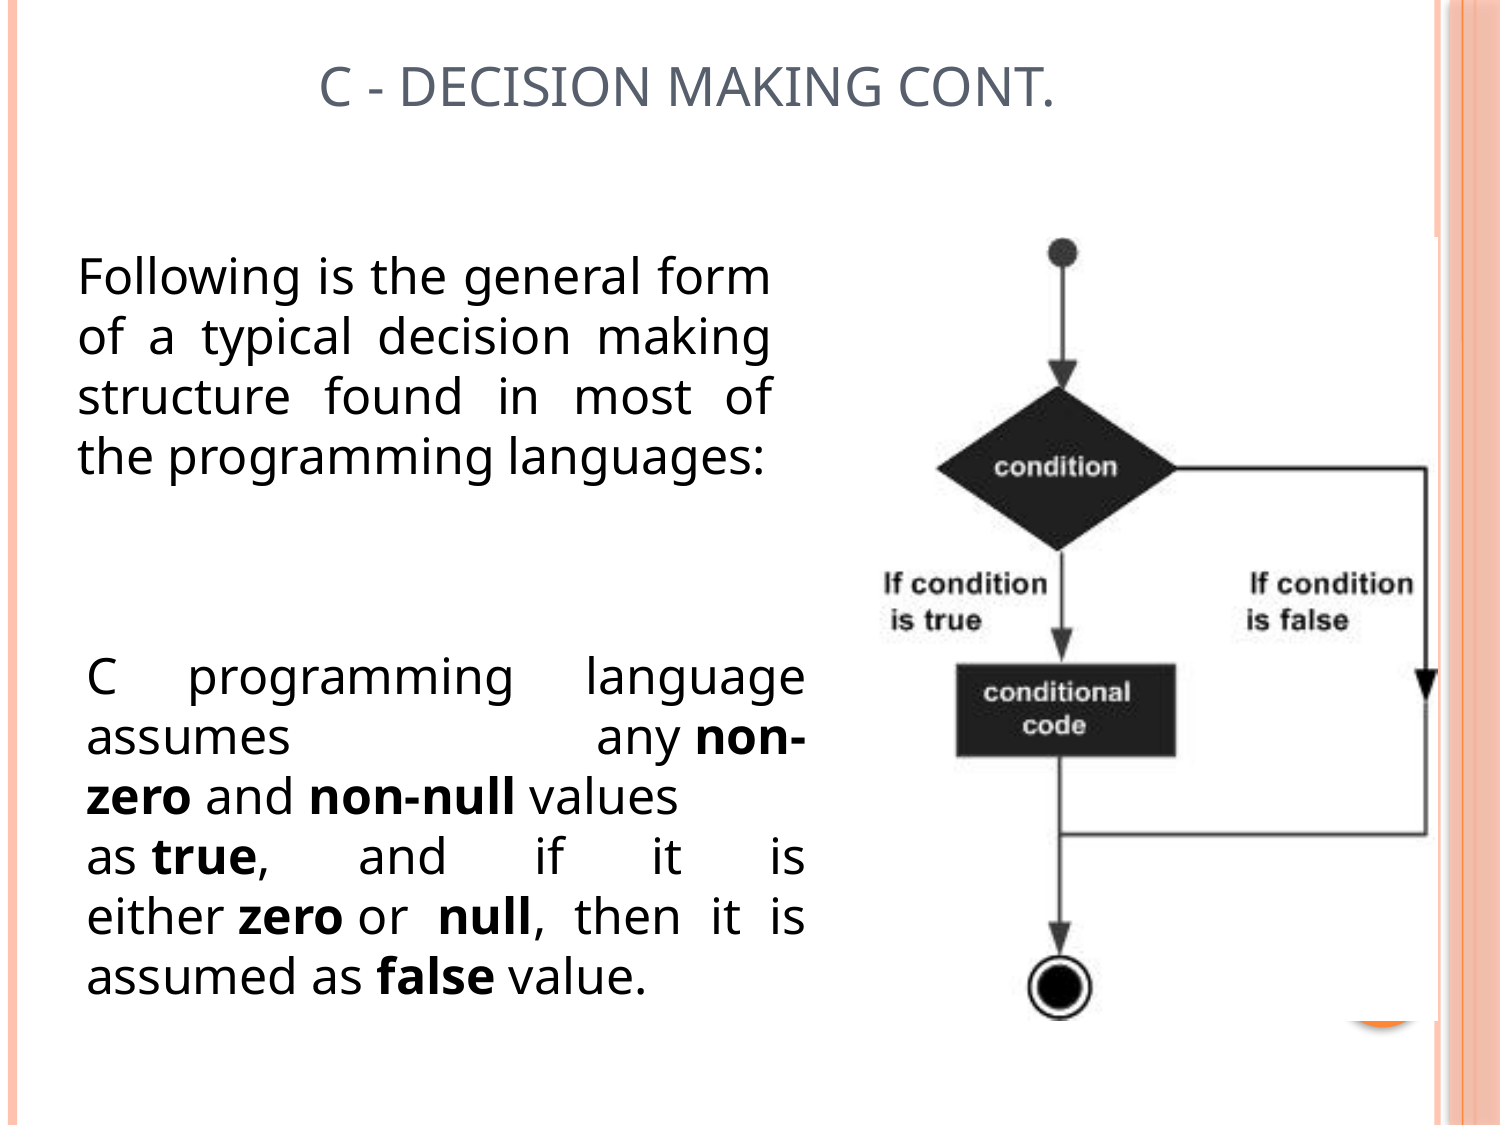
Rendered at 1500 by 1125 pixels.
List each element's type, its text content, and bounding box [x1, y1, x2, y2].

text_box Following is the general form of a typical decision making structure found in most of the programming languages: [62, 237, 788, 493]
text_box C programming language assumes any non-zero and non-null values as true, and if it is either zero or null, then it is assumed as false value. [71, 637, 818, 1013]
picture [824, 236, 1438, 1022]
title C - Decision Making cont. [75, 45, 1300, 125]
